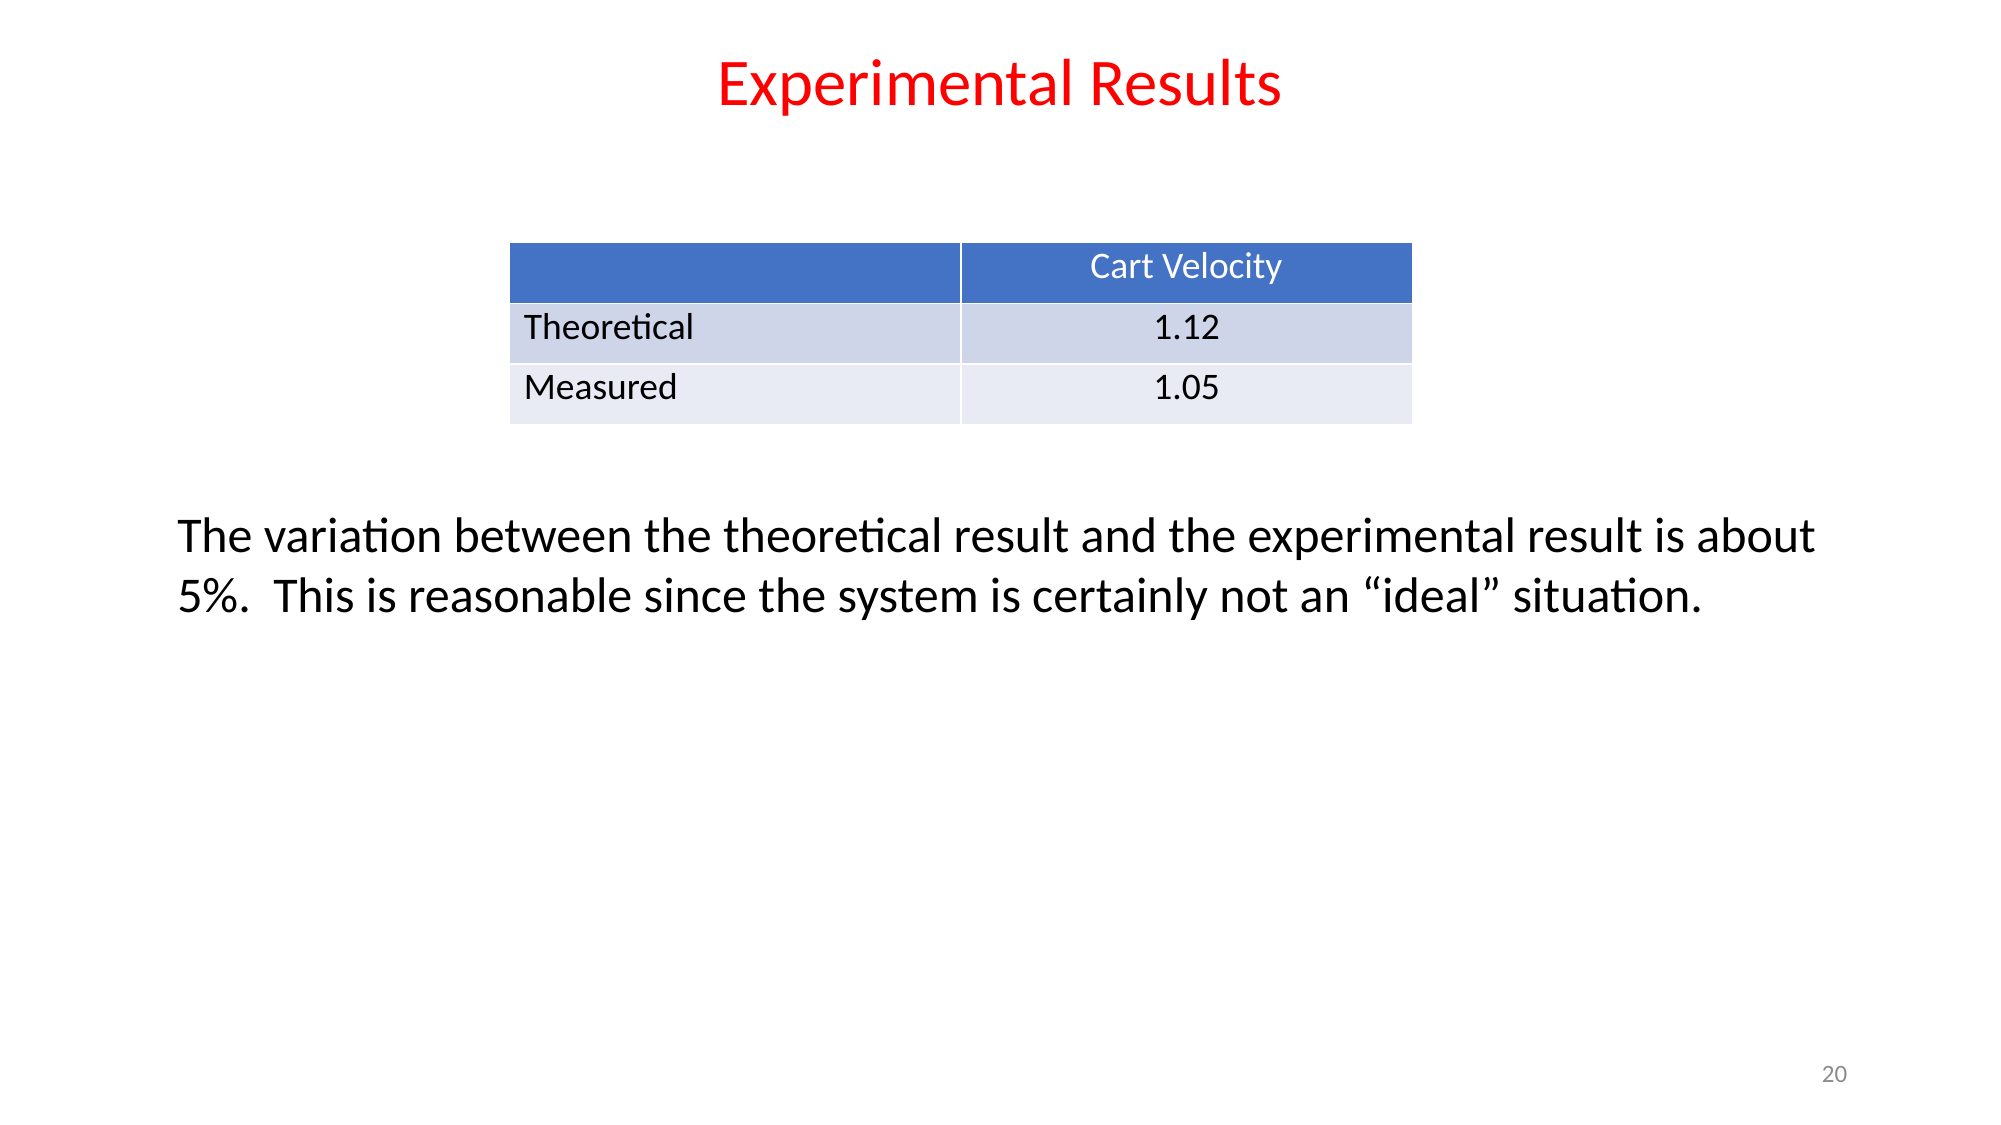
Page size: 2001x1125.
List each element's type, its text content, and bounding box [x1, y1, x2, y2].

table_header [510, 243, 960, 303]
slide_number 20 [1412, 1042, 1863, 1103]
table_cell Theoretical [510, 304, 960, 363]
table_header Cart Velocity [962, 243, 1412, 303]
text_box Experimental Results [644, 31, 1356, 126]
table_cell Measured [510, 365, 960, 424]
text_box The variation between the theoretical result and the experimental result is about 5%. This is reasonable since the system is certainly not an “ideal” situation. [162, 495, 1847, 630]
table_cell 1.12 [962, 304, 1412, 363]
table_cell 1.05 [962, 365, 1412, 424]
